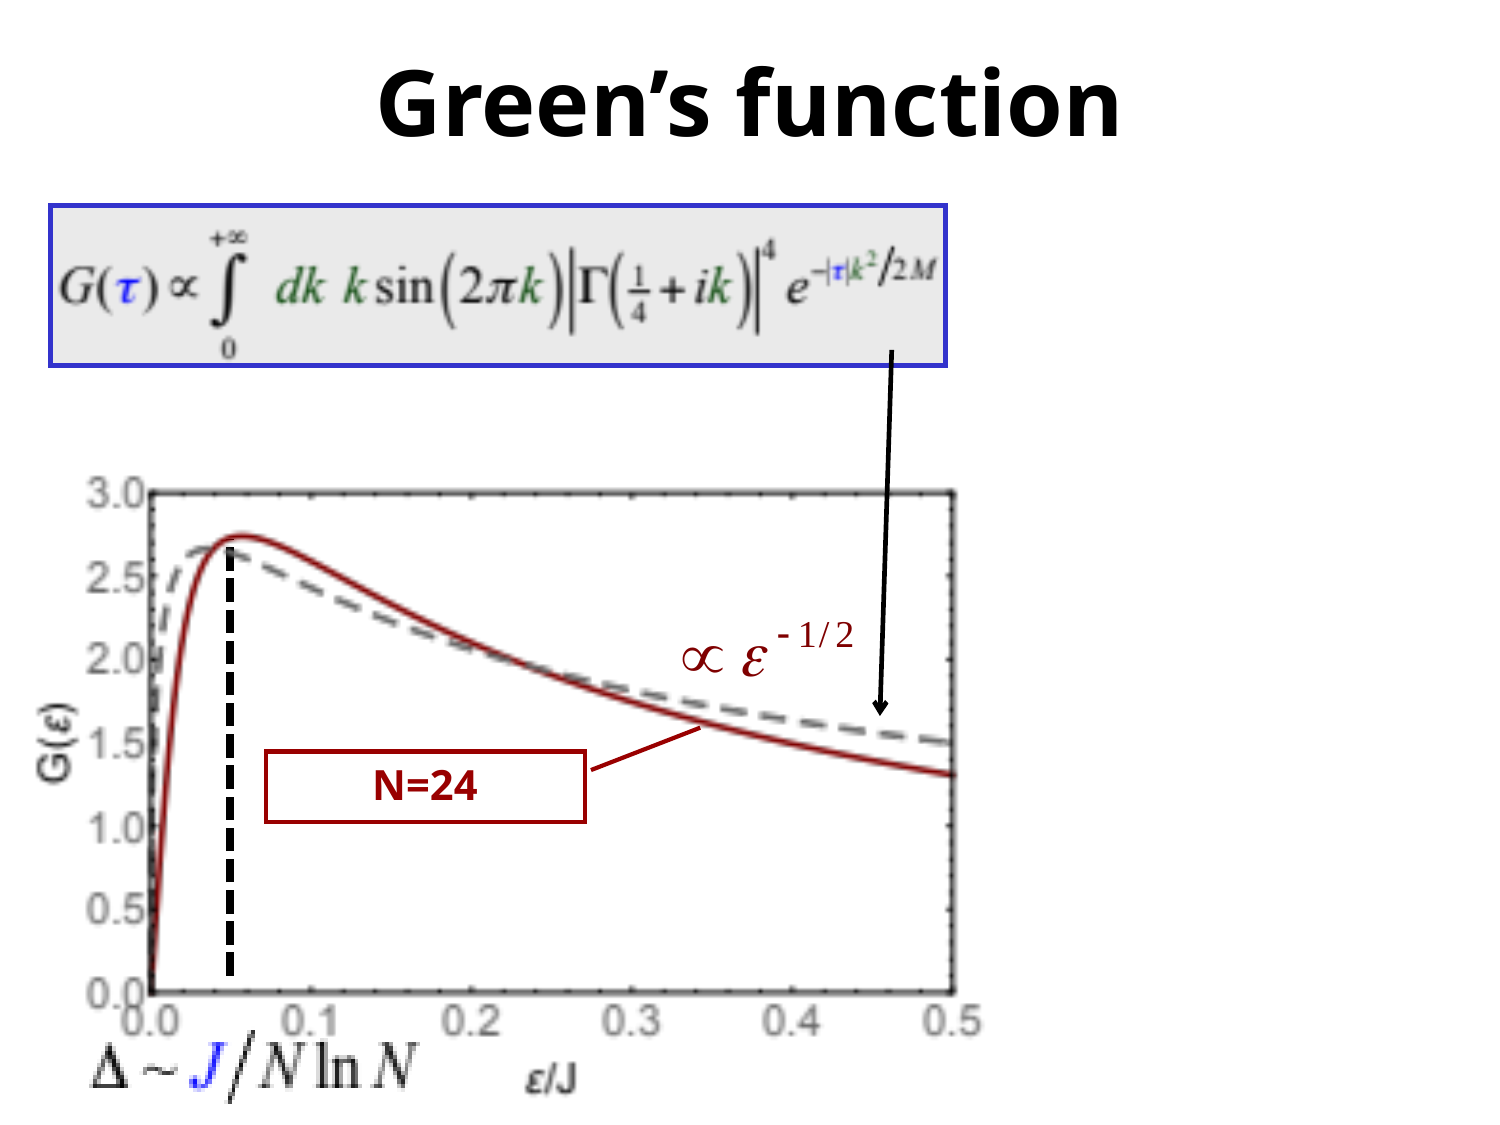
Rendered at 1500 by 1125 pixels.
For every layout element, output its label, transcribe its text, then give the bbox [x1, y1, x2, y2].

text_box Green’s function [0, 0, 1500, 200]
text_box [52, 208, 943, 364]
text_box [82, 1102, 424, 1110]
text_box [879, 349, 892, 717]
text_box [672, 605, 869, 693]
picture [0, 432, 1004, 1102]
